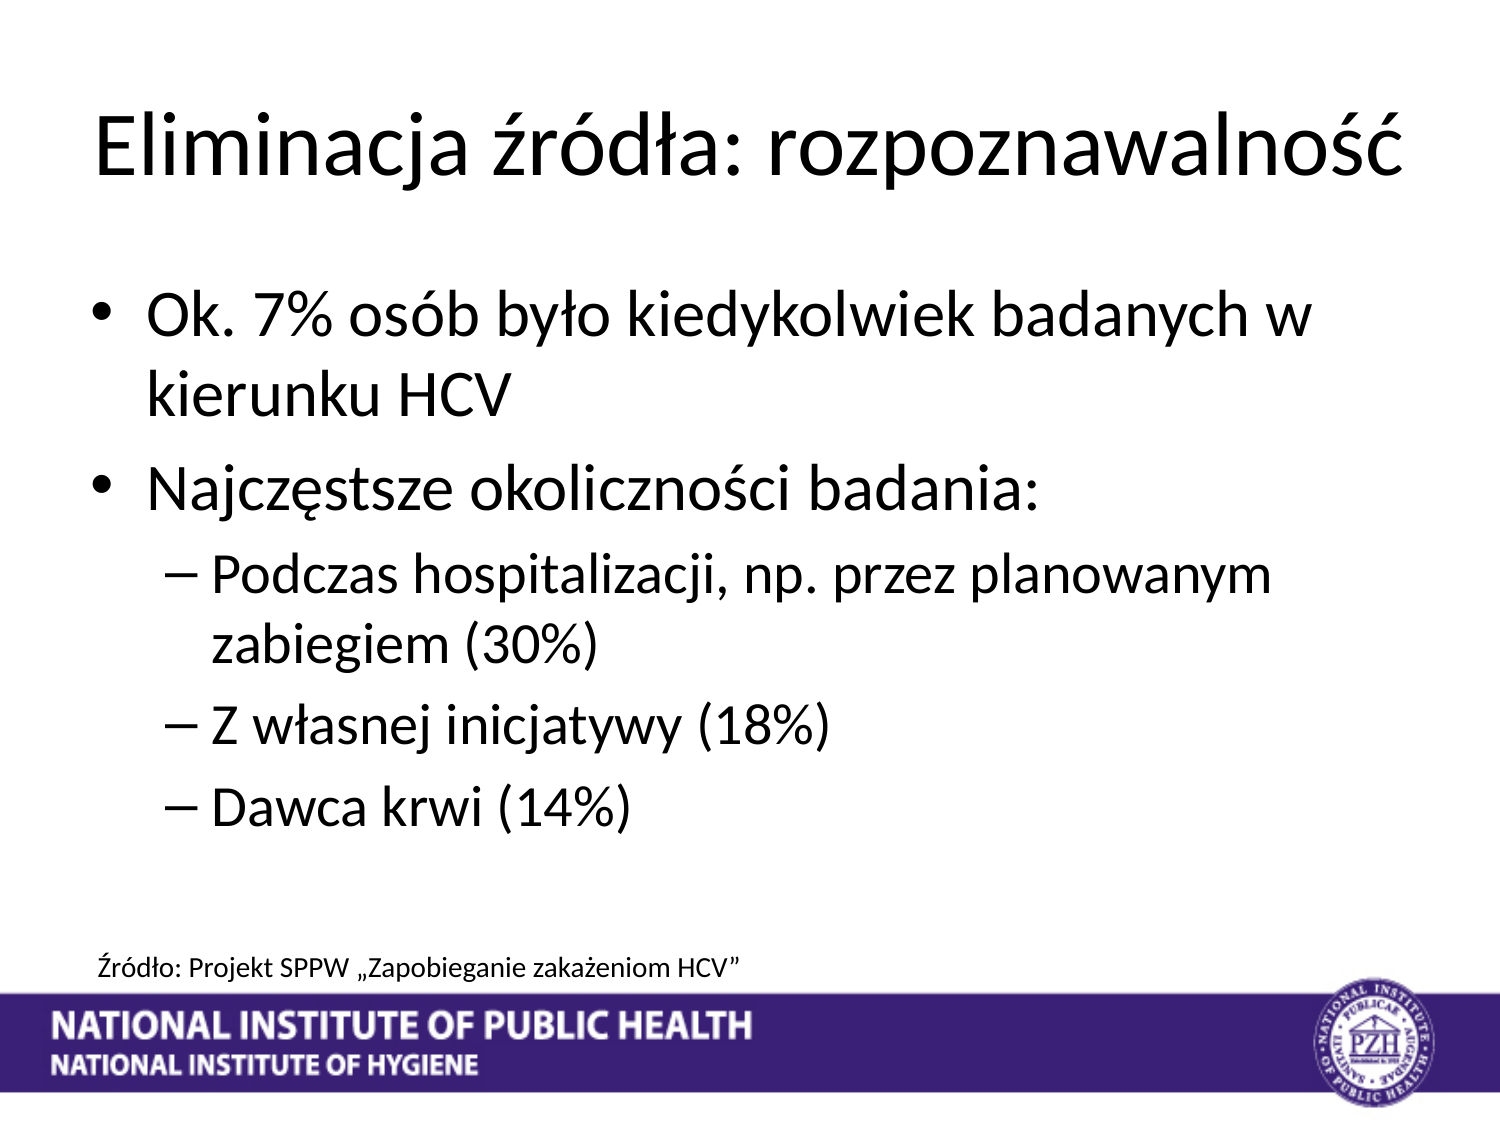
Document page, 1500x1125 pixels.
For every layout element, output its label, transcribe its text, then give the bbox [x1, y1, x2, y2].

text_box Źródło: Projekt SPPW „Zapobieganie zakażeniom HCV” [82, 940, 756, 991]
title Eliminacja źródła: rozpoznawalność [75, 45, 1425, 233]
list Ok. 7% osób było kiedykolwiek badanych w kierunku HCV Najczęstsze okoliczności badania: Podczas hospitalizacji, np. przez planowanym zabiegiem (30%) Z własnej inicjatywy (18%) Dawca krwi (14%) [75, 262, 1425, 1005]
picture [0, 0, 1500, 1125]
